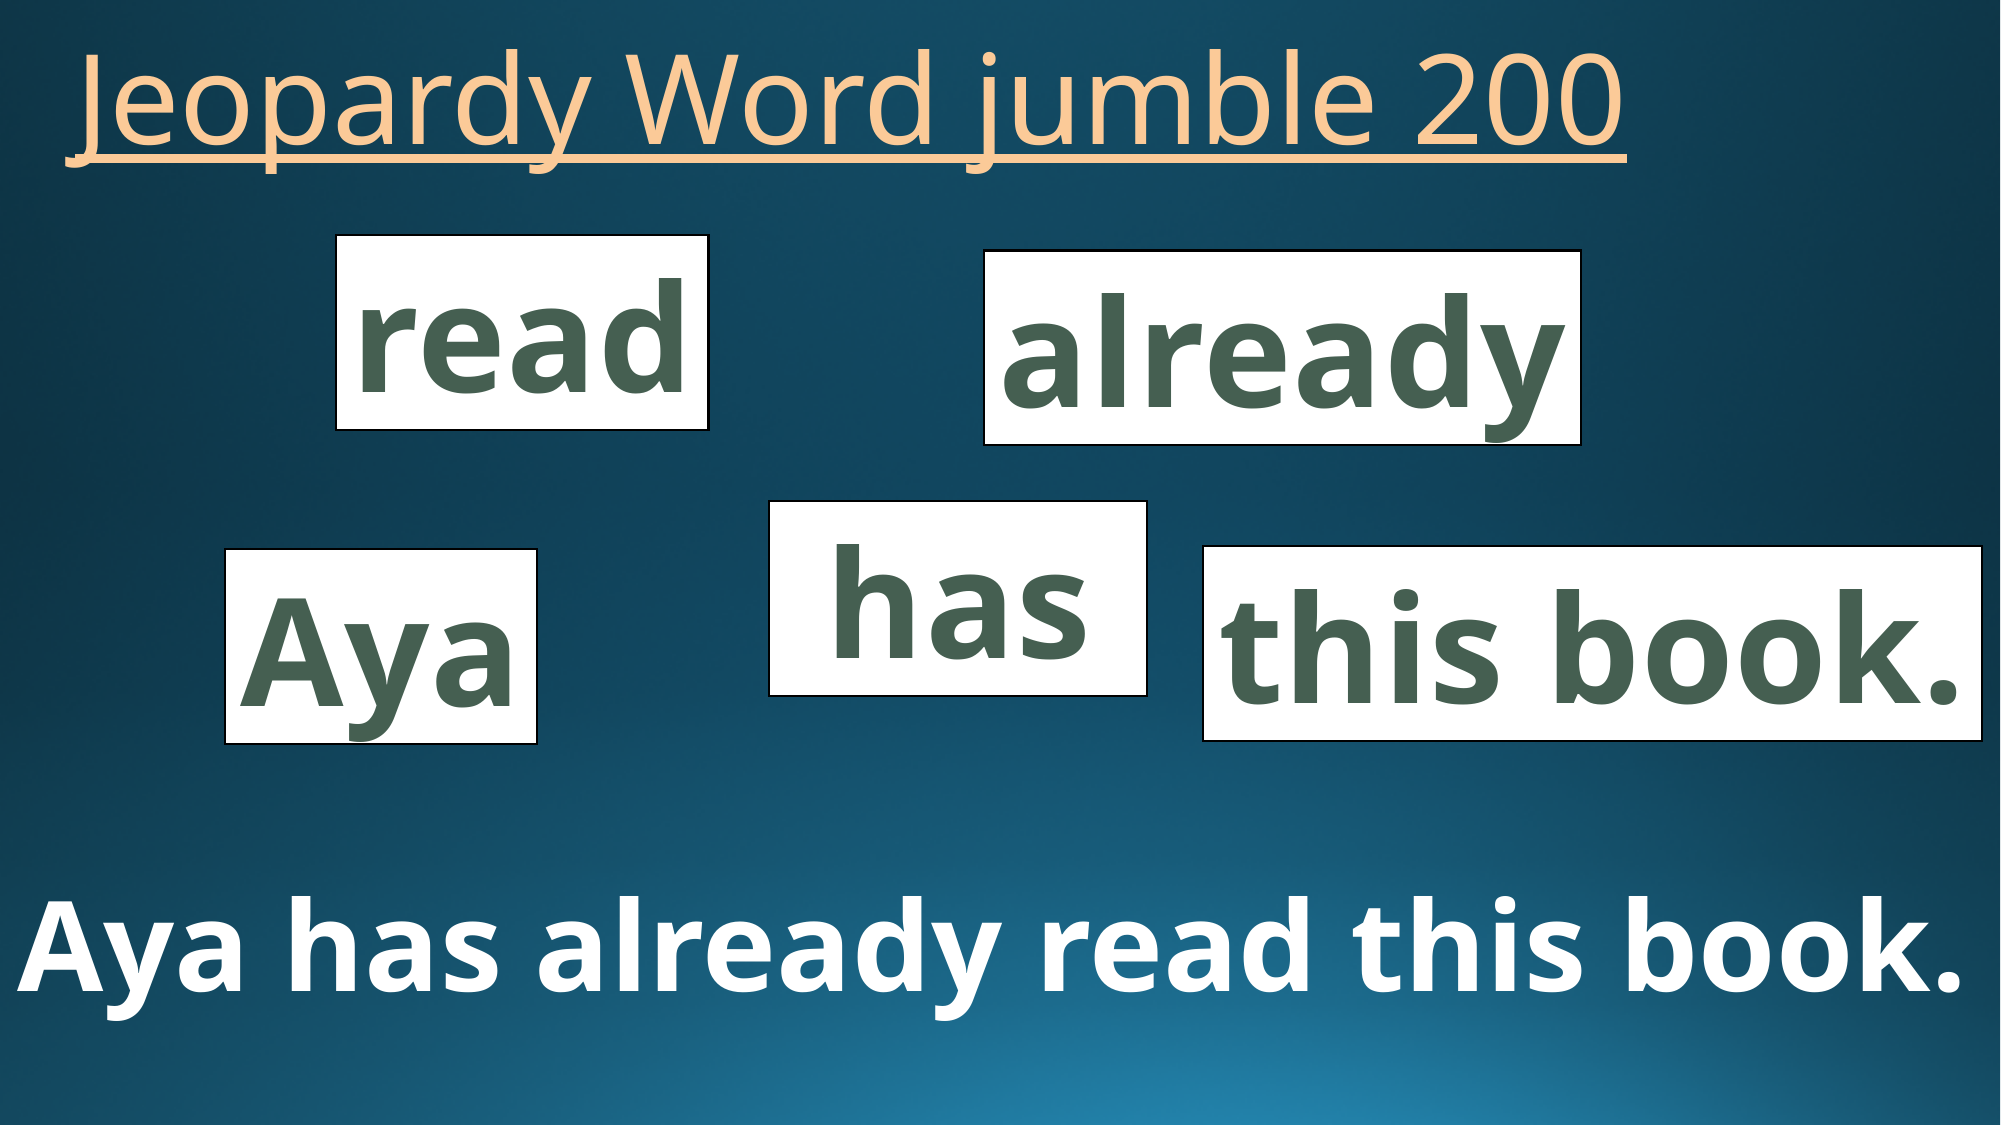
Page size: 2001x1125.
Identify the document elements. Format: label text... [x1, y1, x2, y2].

text_box has [768, 500, 1148, 697]
text_box this book. [1202, 545, 1983, 742]
picture [0, 0, 2001, 1125]
text_box read [335, 234, 710, 431]
text_box already [983, 249, 1582, 446]
text_box Aya [224, 548, 538, 745]
title Jeopardy Word jumble 200 [60, 23, 1769, 173]
text_box Aya has already read this book. [2, 859, 1984, 1025]
